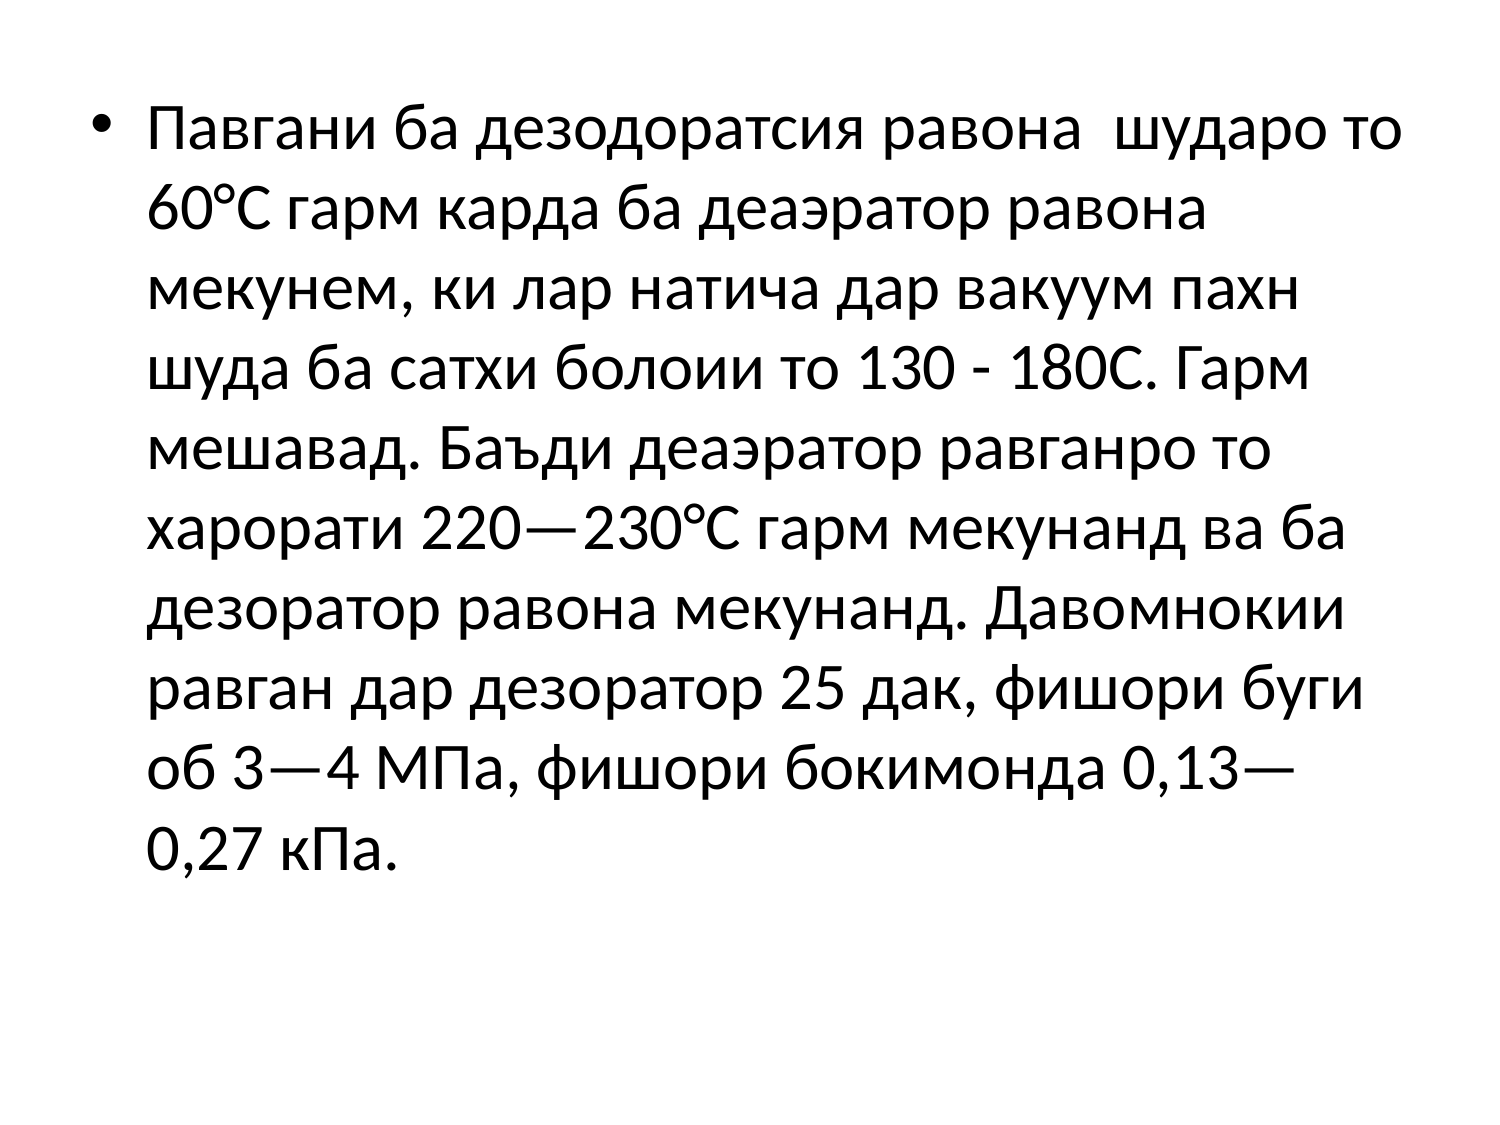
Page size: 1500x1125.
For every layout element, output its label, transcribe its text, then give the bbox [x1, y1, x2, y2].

list Павгани ба дезодоратсия равона шударо то 60°С гарм карда ба деаэратор равона мекунем, ки лар натича дар вакуум пахн шуда ба сатхи болоии то 130 - 180С. Гарм мешавад. Баъди деаэратор равганро то харорати 220—230°С гарм мекунанд ва ба дезоратор равона мекунанд. Давомнокии равган дар дезоратор 25 дак, фишори буги об 3—4 МПа, фишори бокимонда 0,13—0,27 кПа. [75, 75, 1425, 1005]
